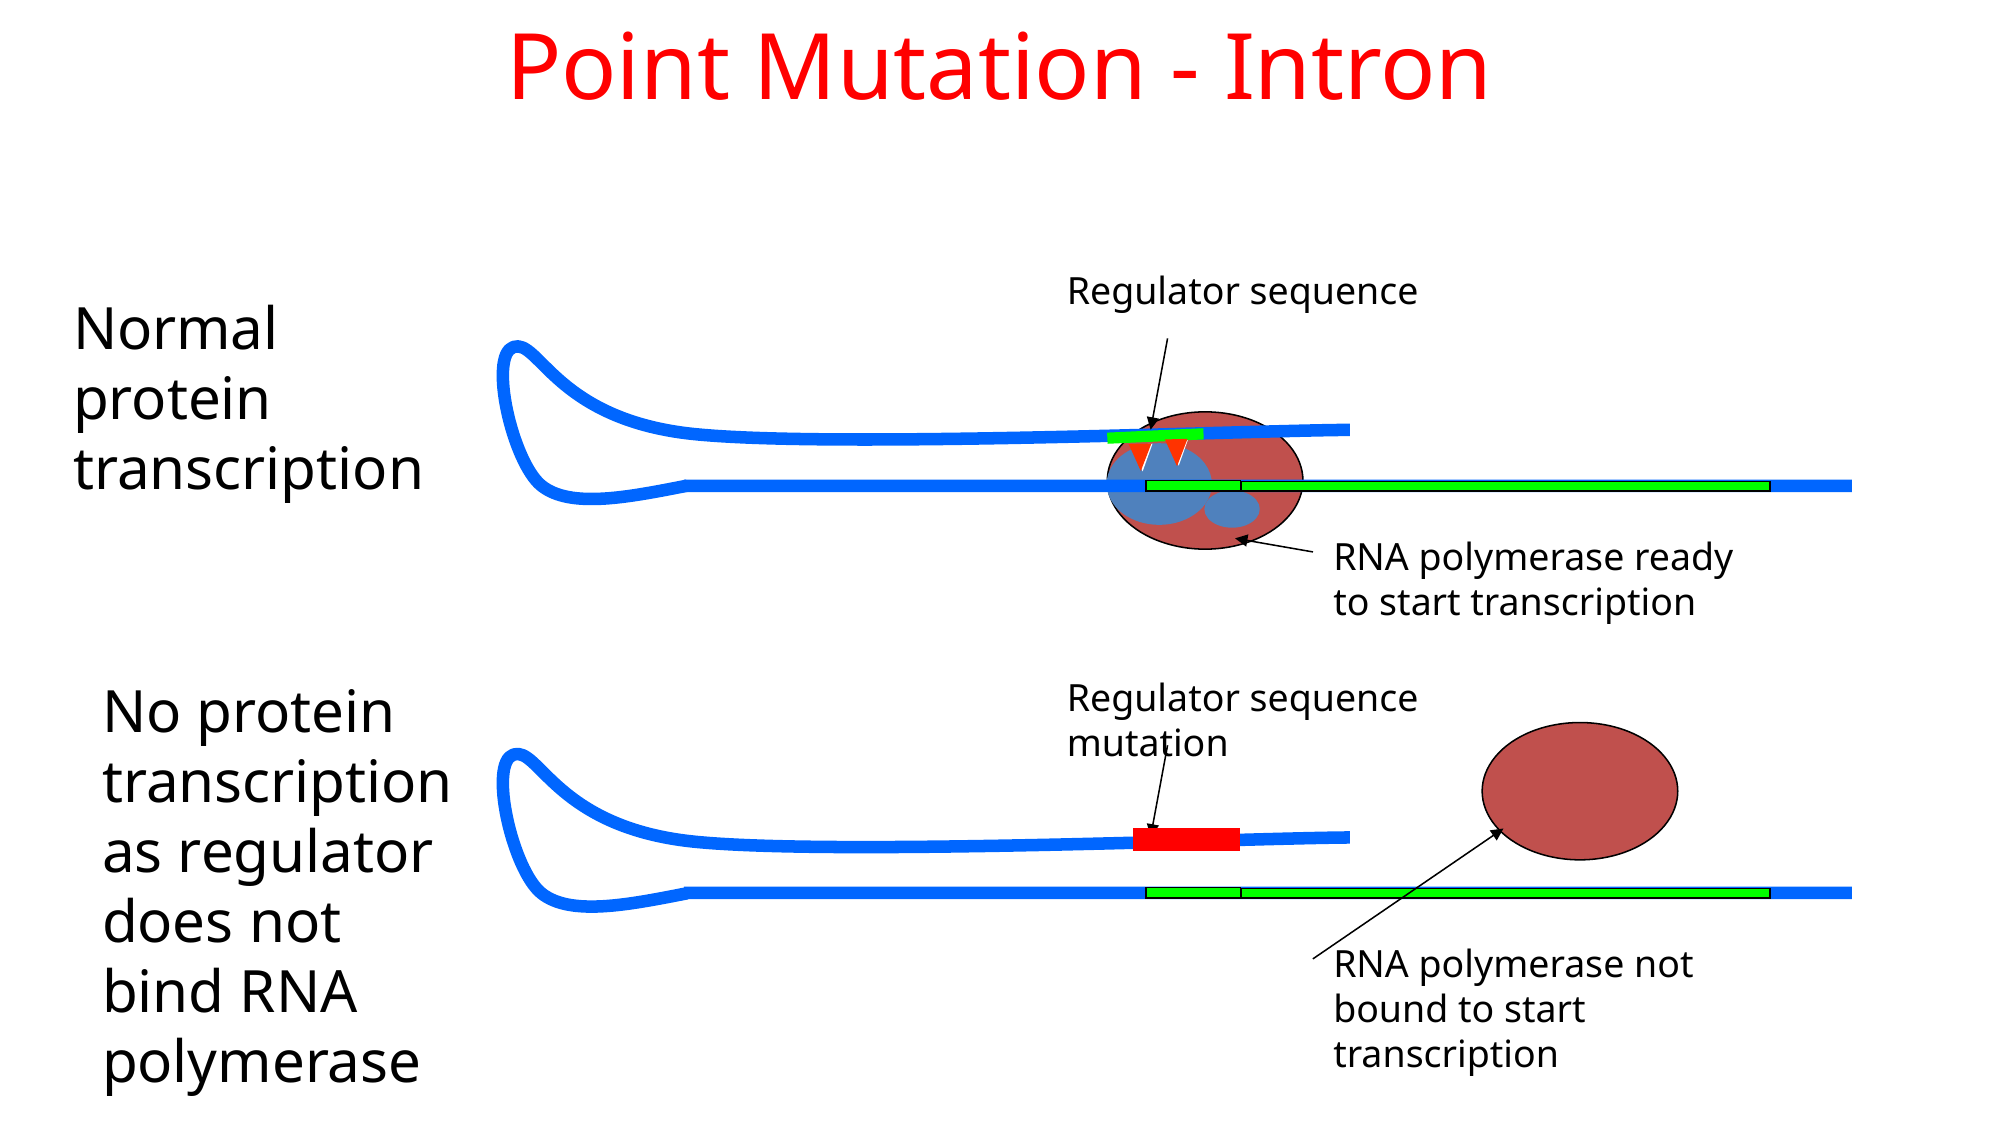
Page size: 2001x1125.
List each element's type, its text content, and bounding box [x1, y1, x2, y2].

text_box [1312, 828, 1504, 959]
text_box Regulator sequence mutation [1052, 666, 1574, 772]
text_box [487, 259, 1852, 664]
text_box [1240, 837, 1350, 847]
text_box [1241, 888, 1414, 898]
text_box [1133, 828, 1240, 851]
text_box [1482, 722, 1678, 860]
text_box [1146, 745, 1168, 828]
text_box RNA polymerase not bound to start transcription [1318, 932, 1793, 1083]
text_box [502, 753, 1190, 907]
text_box [1145, 887, 1241, 898]
title Point Mutation - Intron [137, 0, 1863, 140]
text_box Normal protein transcription [58, 283, 453, 509]
text_box No protein transcription as regulator does not bind RNA polymerase [87, 666, 482, 1101]
text_box [1404, 888, 1770, 898]
